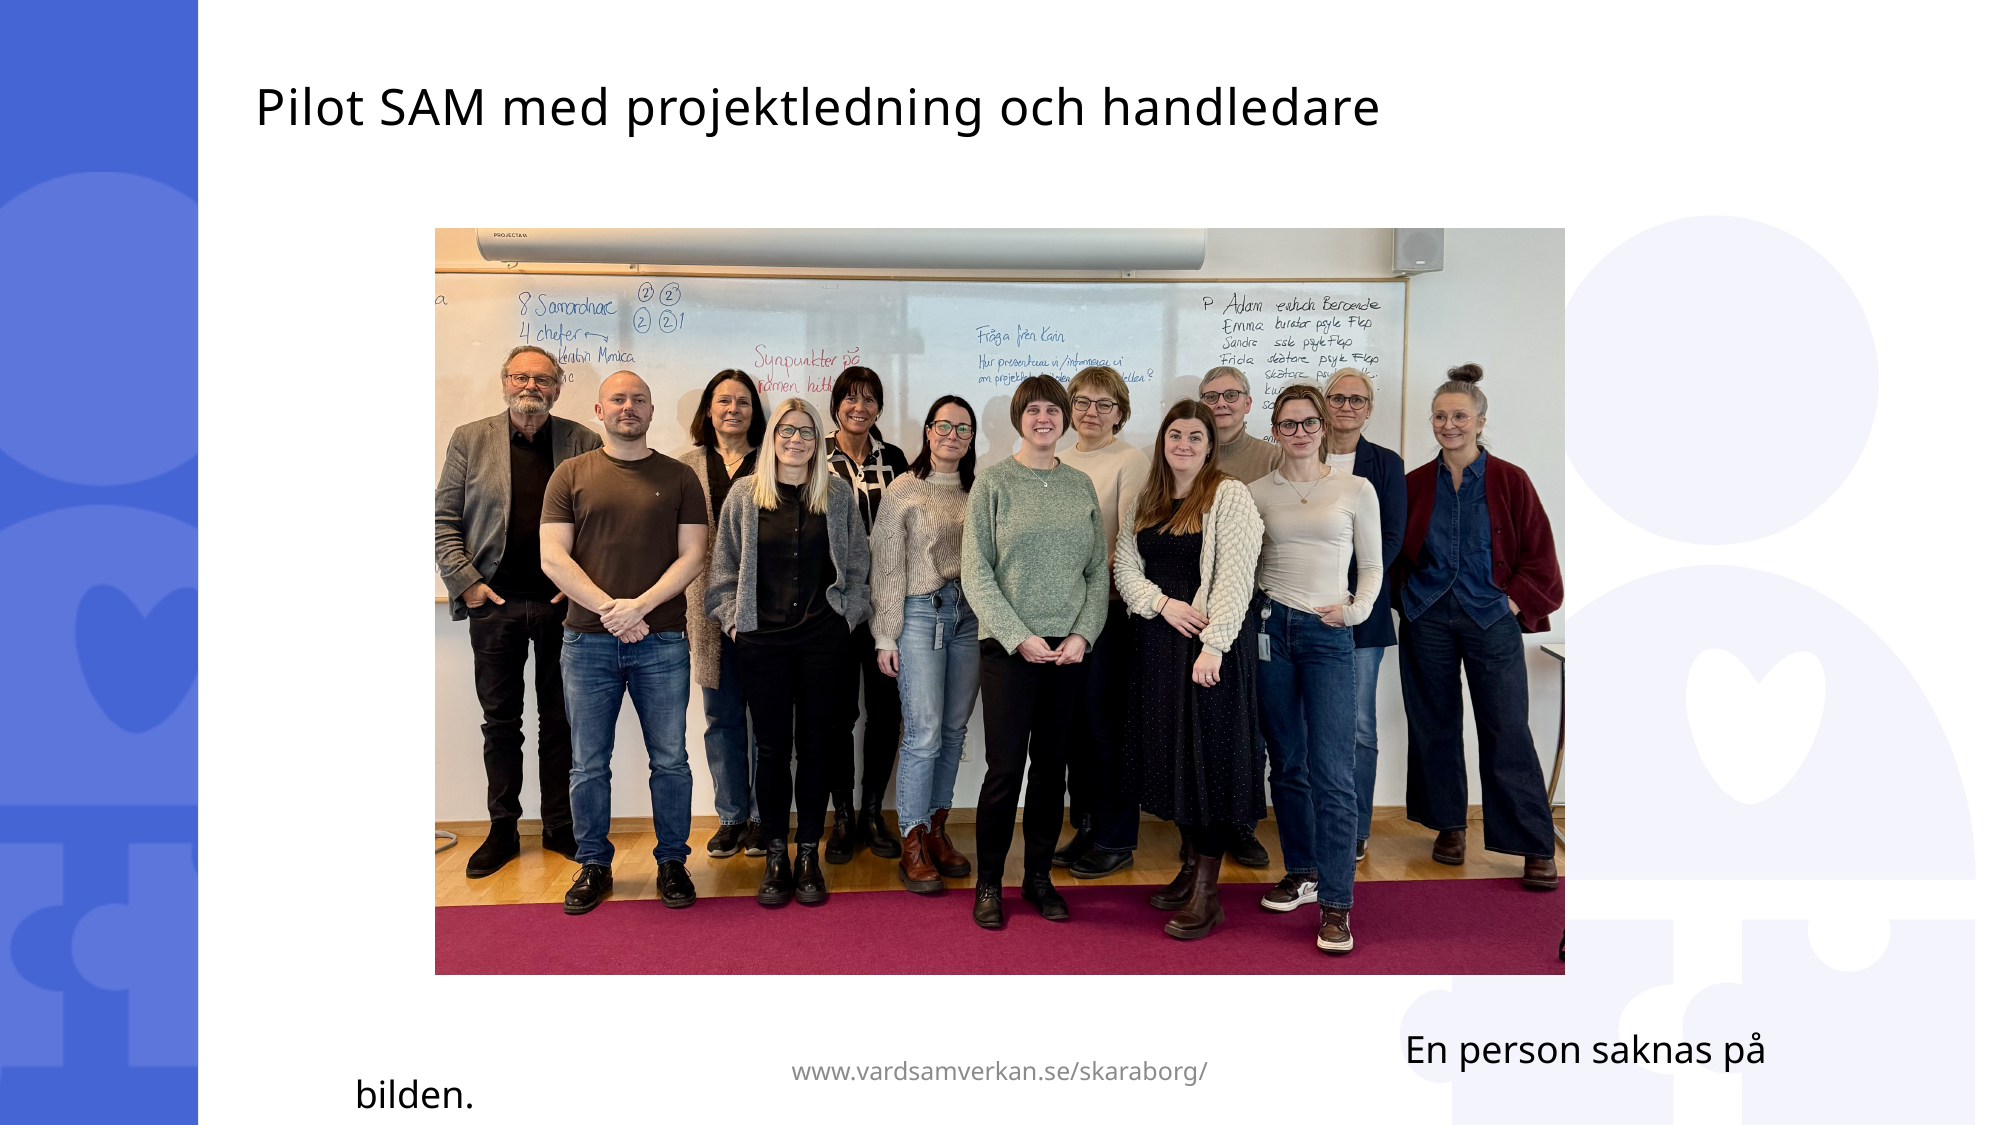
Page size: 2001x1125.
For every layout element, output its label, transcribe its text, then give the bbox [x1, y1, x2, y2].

title Pilot SAM med projektledning och handledare [240, 73, 1863, 185]
text_box En person saknas på bilden. [340, 1018, 1882, 1124]
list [435, 228, 1565, 975]
